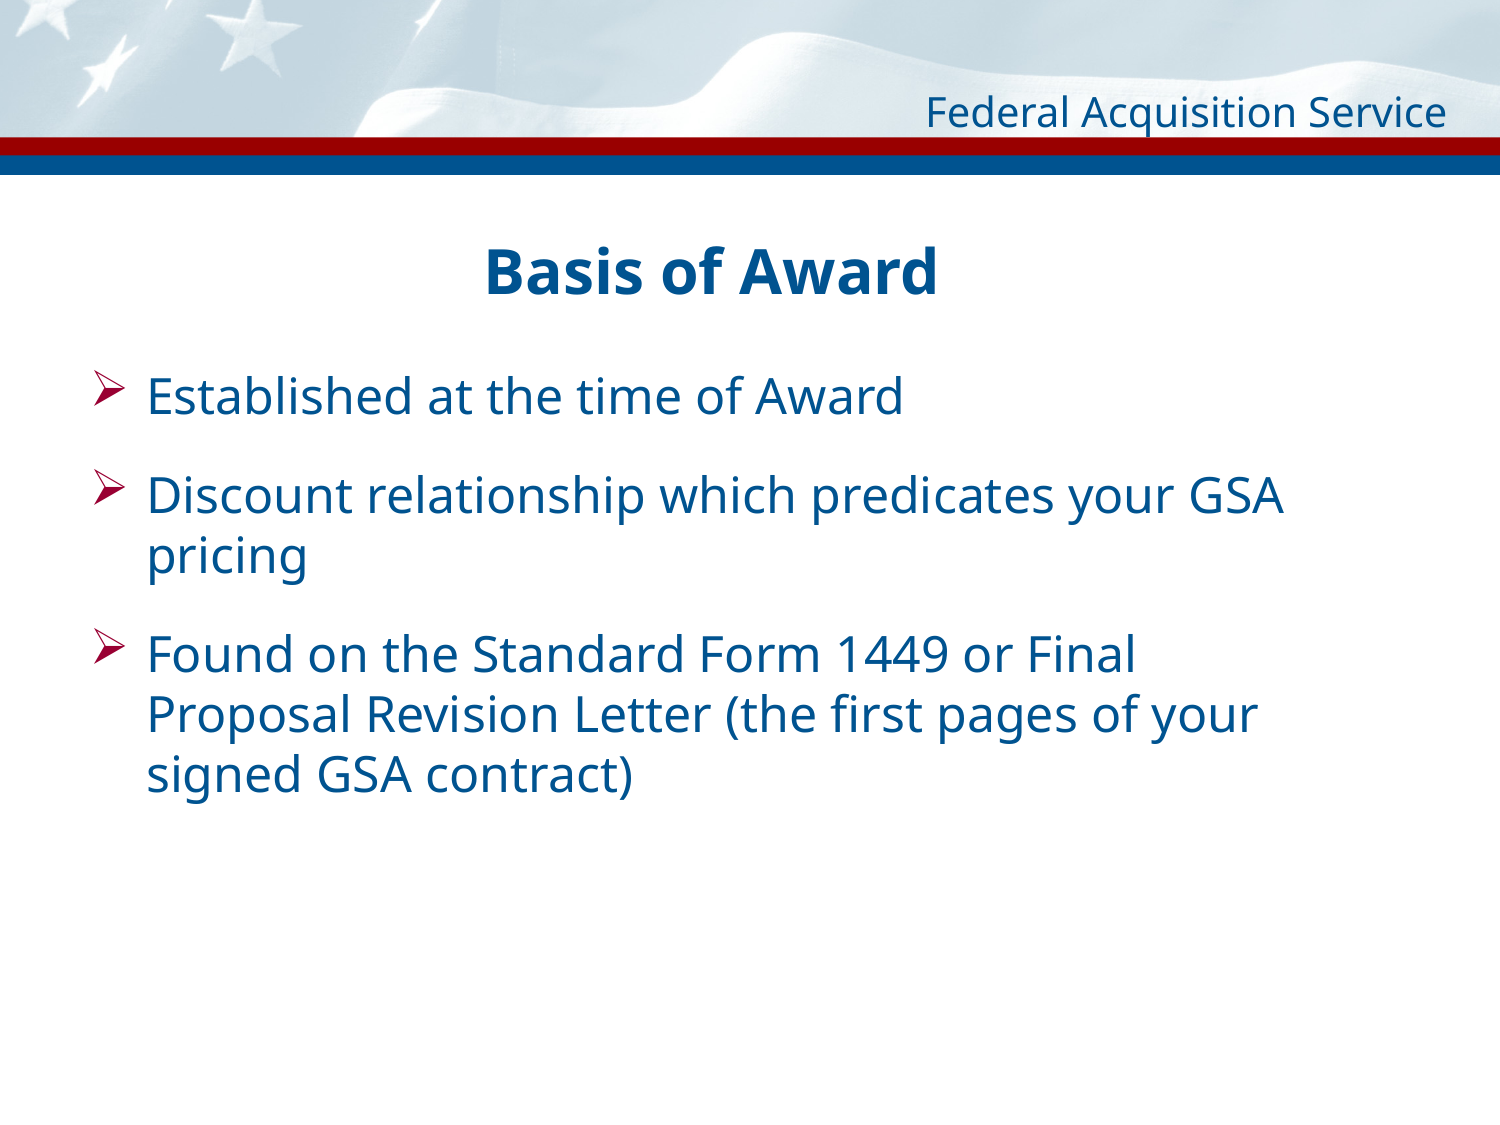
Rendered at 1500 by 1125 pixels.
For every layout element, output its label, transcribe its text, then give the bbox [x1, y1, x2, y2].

title Basis of Award [74, 224, 1350, 317]
picture [0, 0, 1500, 137]
picture [1133, 107, 1145, 124]
list Established at the time of Award Discount relationship which predicates your GSA pricing Found on the Standard Form 1449 or Final Proposal Revision Letter (the first pages of your signed GSA contract) [74, 356, 1350, 858]
